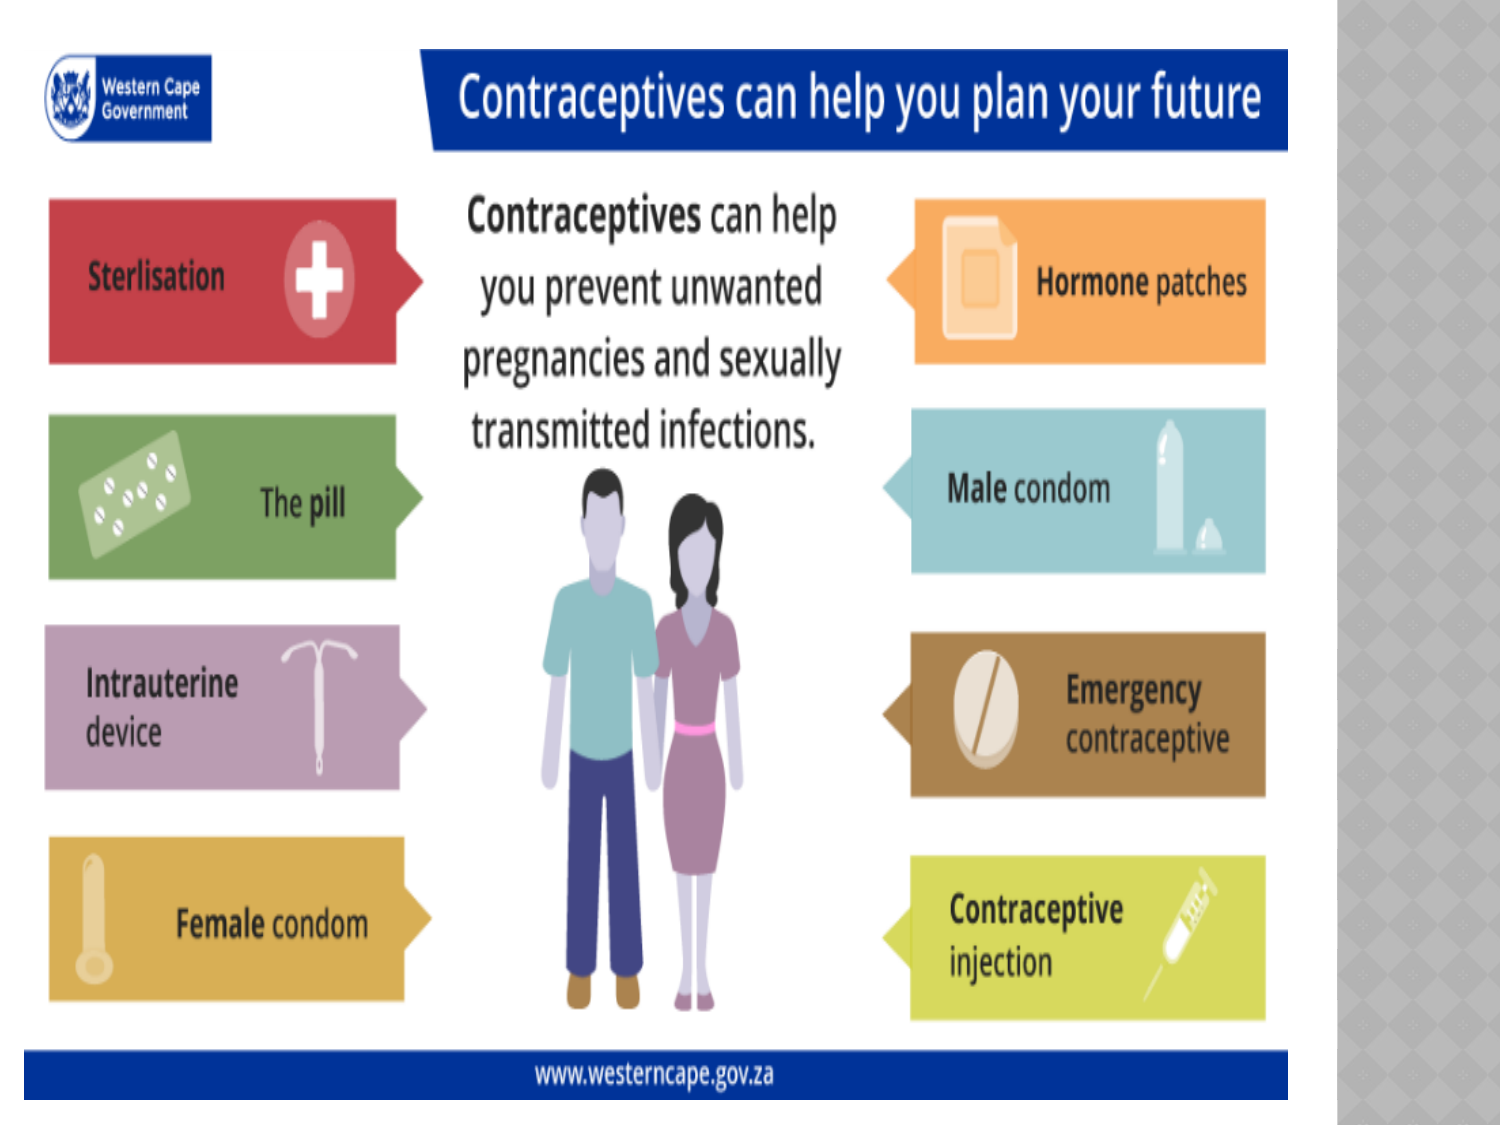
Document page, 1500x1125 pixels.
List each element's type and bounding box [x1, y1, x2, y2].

picture [24, 49, 1288, 1101]
